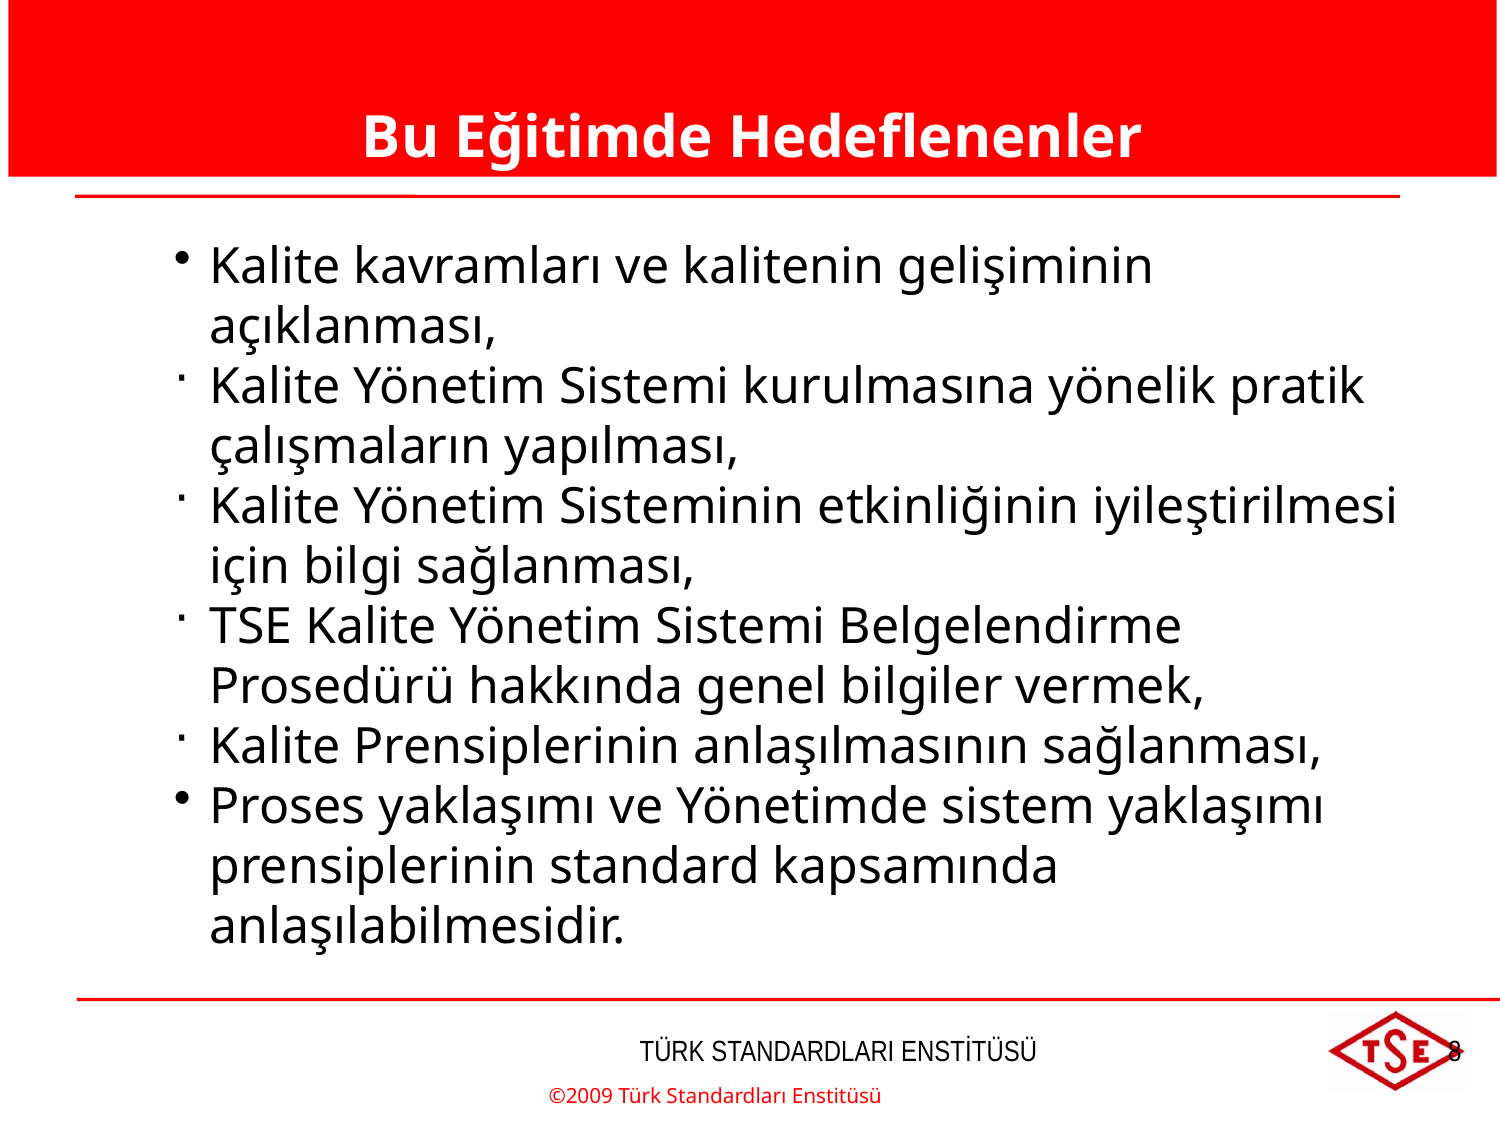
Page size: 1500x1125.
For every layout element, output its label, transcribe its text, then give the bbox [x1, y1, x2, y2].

text_box Kalite kavramları ve kalitenin gelişiminin açıklanması, Kalite Yönetim Sistemi kurulmasına yönelik pratik çalışmaların yapılması, Kalite Yönetim Sisteminin etkinliğinin iyileştirilmesi için bilgi sağlanması, TSE Kalite Yönetim Sistemi Belgelendirme Prosedürü hakkında genel bilgiler vermek, Kalite Prensiplerinin anlaşılmasının sağlanması, Proses yaklaşımı ve Yönetimde sistem yaklaşımı prensiplerinin standard kapsamında anlaşılabilmesidir. [171, 231, 1415, 956]
picture [1328, 1011, 1465, 1024]
text_box 8 [1163, 1024, 1476, 1100]
text_box TÜRK STANDARDLARI ENSTİTÜSÜ [601, 1024, 1076, 1100]
footer ©2009 Türk Standardları Enstitüsü [442, 1024, 988, 1101]
title Bu Eğitimde Hedeflenenler [8, 0, 1497, 177]
